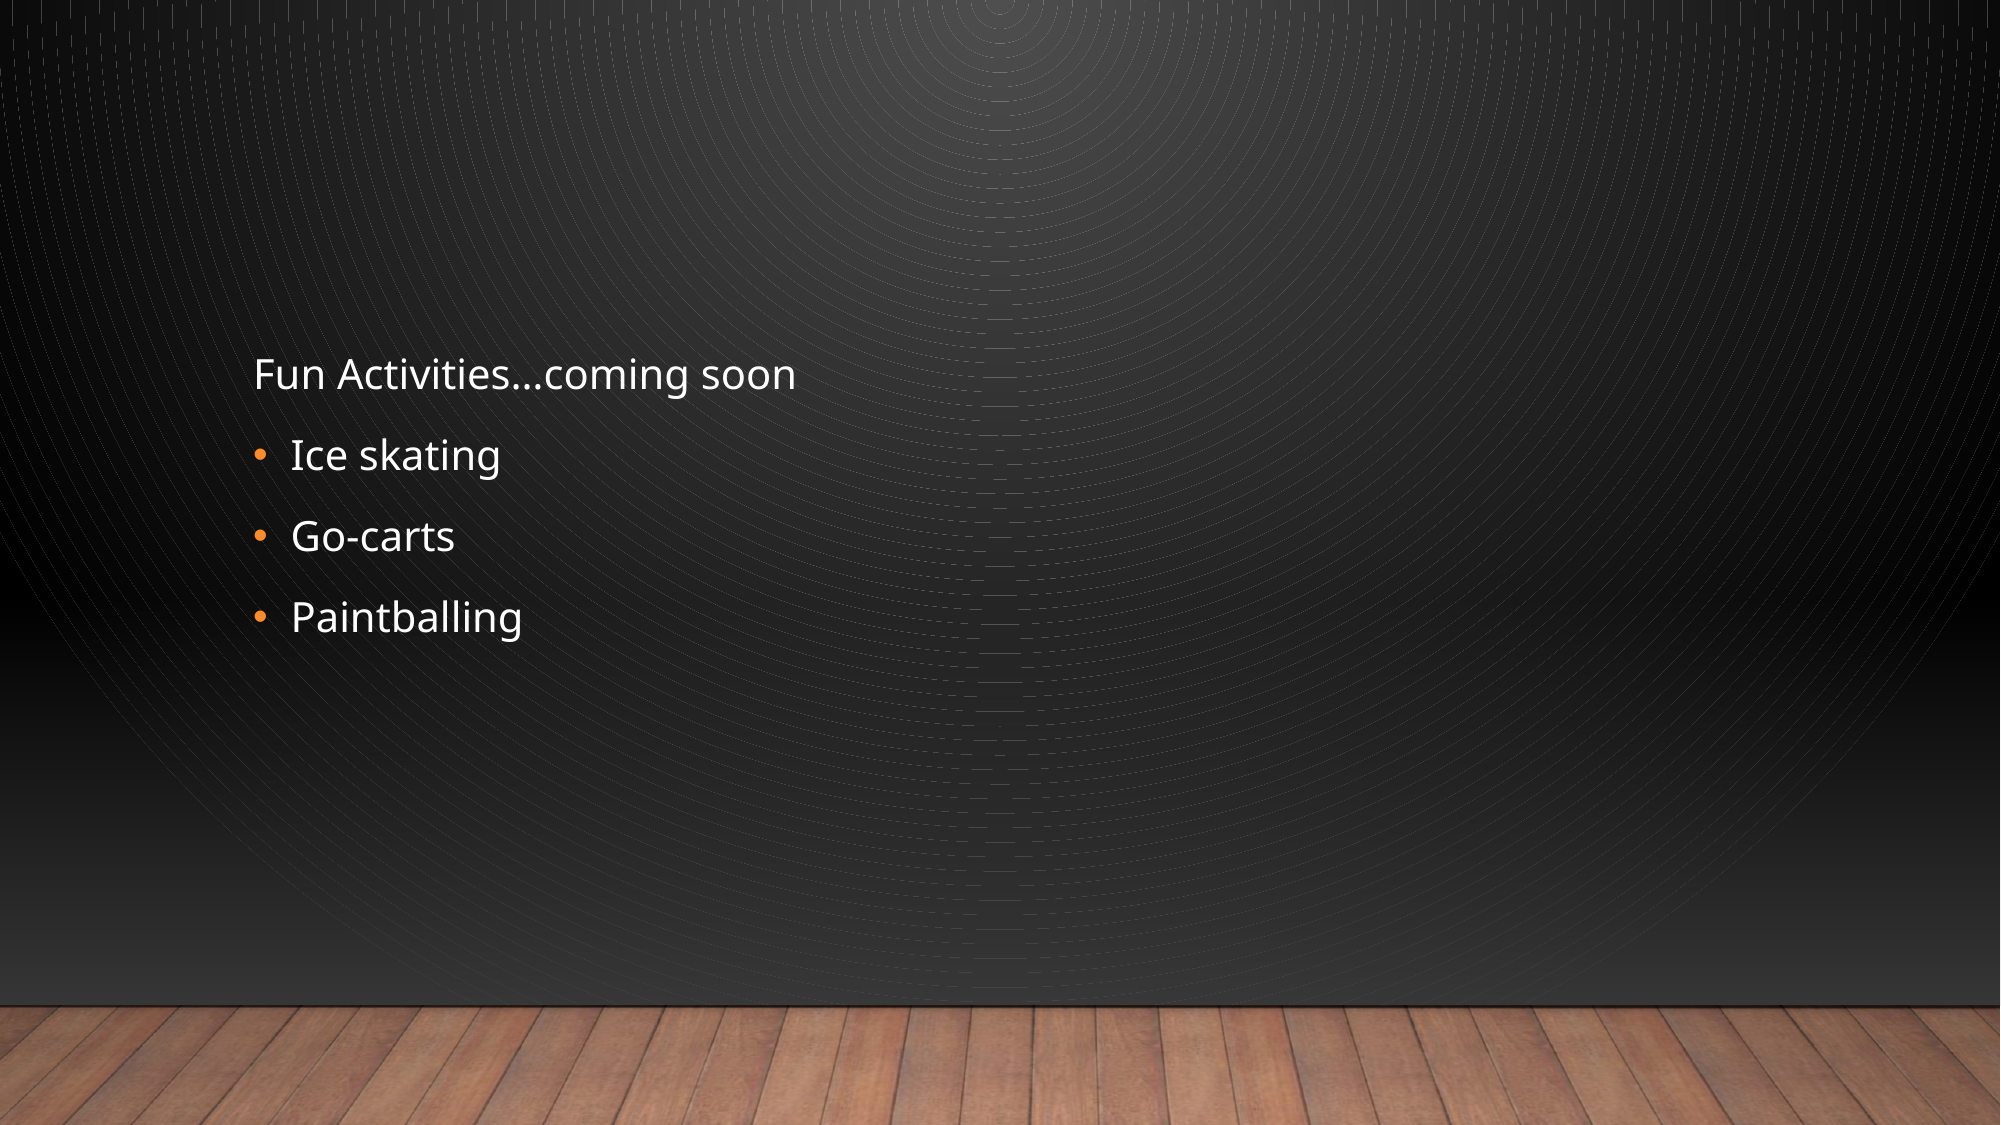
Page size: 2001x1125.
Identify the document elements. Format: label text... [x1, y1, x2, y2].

picture [0, 1005, 2000, 1125]
list Fun Activities…coming soon Ice skating Go-carts Paintballing [238, 330, 1763, 897]
